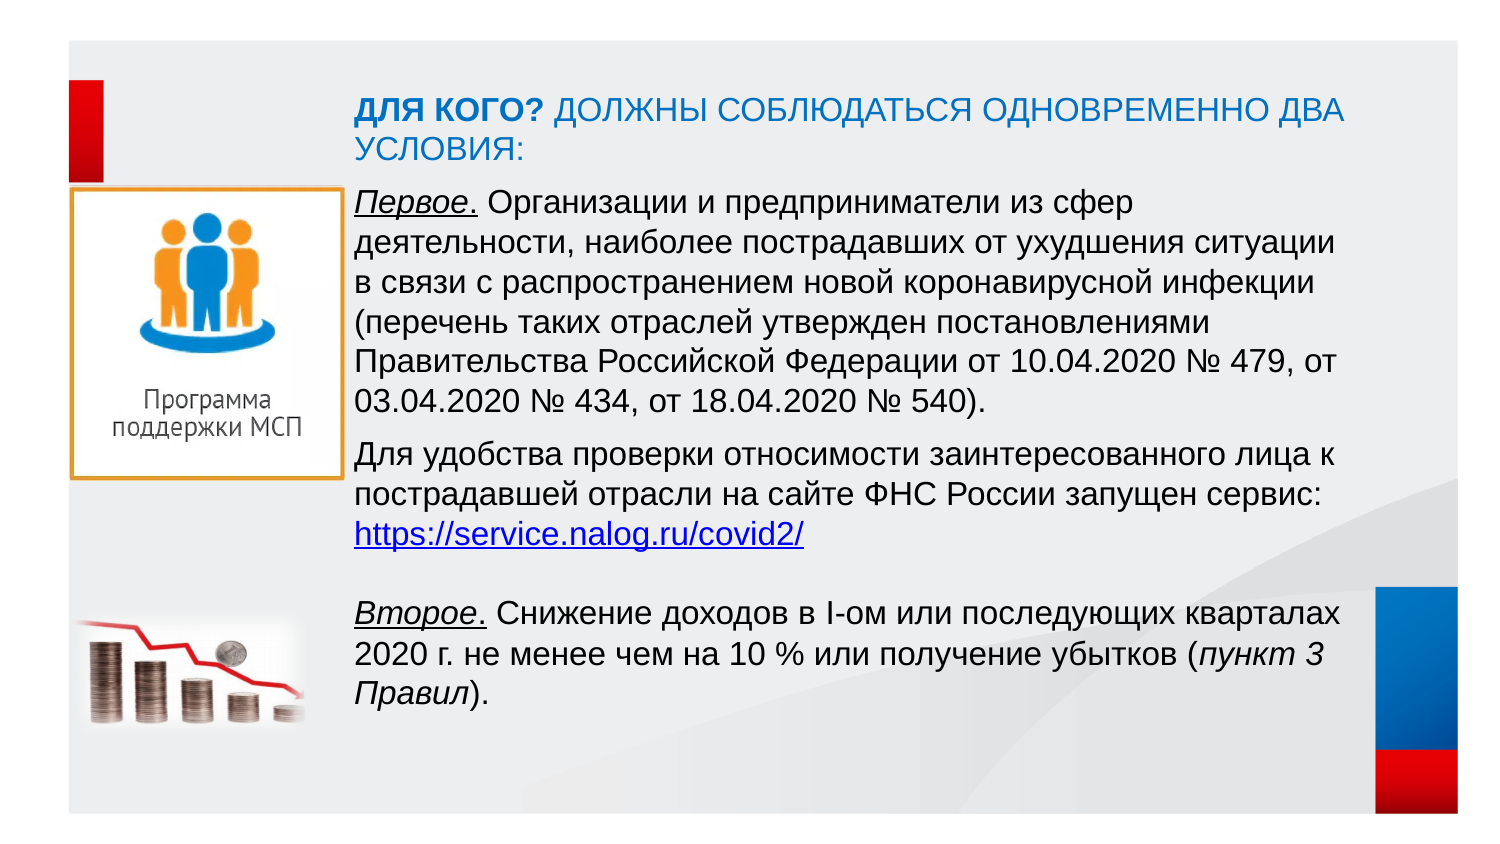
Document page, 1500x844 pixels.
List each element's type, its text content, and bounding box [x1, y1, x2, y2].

picture [0, 0, 1500, 844]
text_box ДЛЯ КОГО? ДОЛЖНЫ СОБЛЮДАТЬСЯ ОДНОВРЕМЕННО ДВА УСЛОВИЯ: Первое. Организации и предприниматели из сфер деятельности, наиболее пострадавших от ухудшения ситуации в связи с распространением новой коронавирусной инфекции (перечень таких отраслей утвержден постановлениями Правительства Российской Федерации от 10.04.2020 № 479, от 03.04.2020 № 434, от 18.04.2020 № 540). Для удобства проверки относимости заинтересованного лица к пострадавшей отрасли на сайте ФНС России запущен сервис: https://service.nalog.ru/covid2/ Второе. Снижение доходов в I-ом или последующих кварталах 2020 г. не менее чем на 10 % или получение убытков (пункт 3 Правил). [339, 80, 1376, 719]
